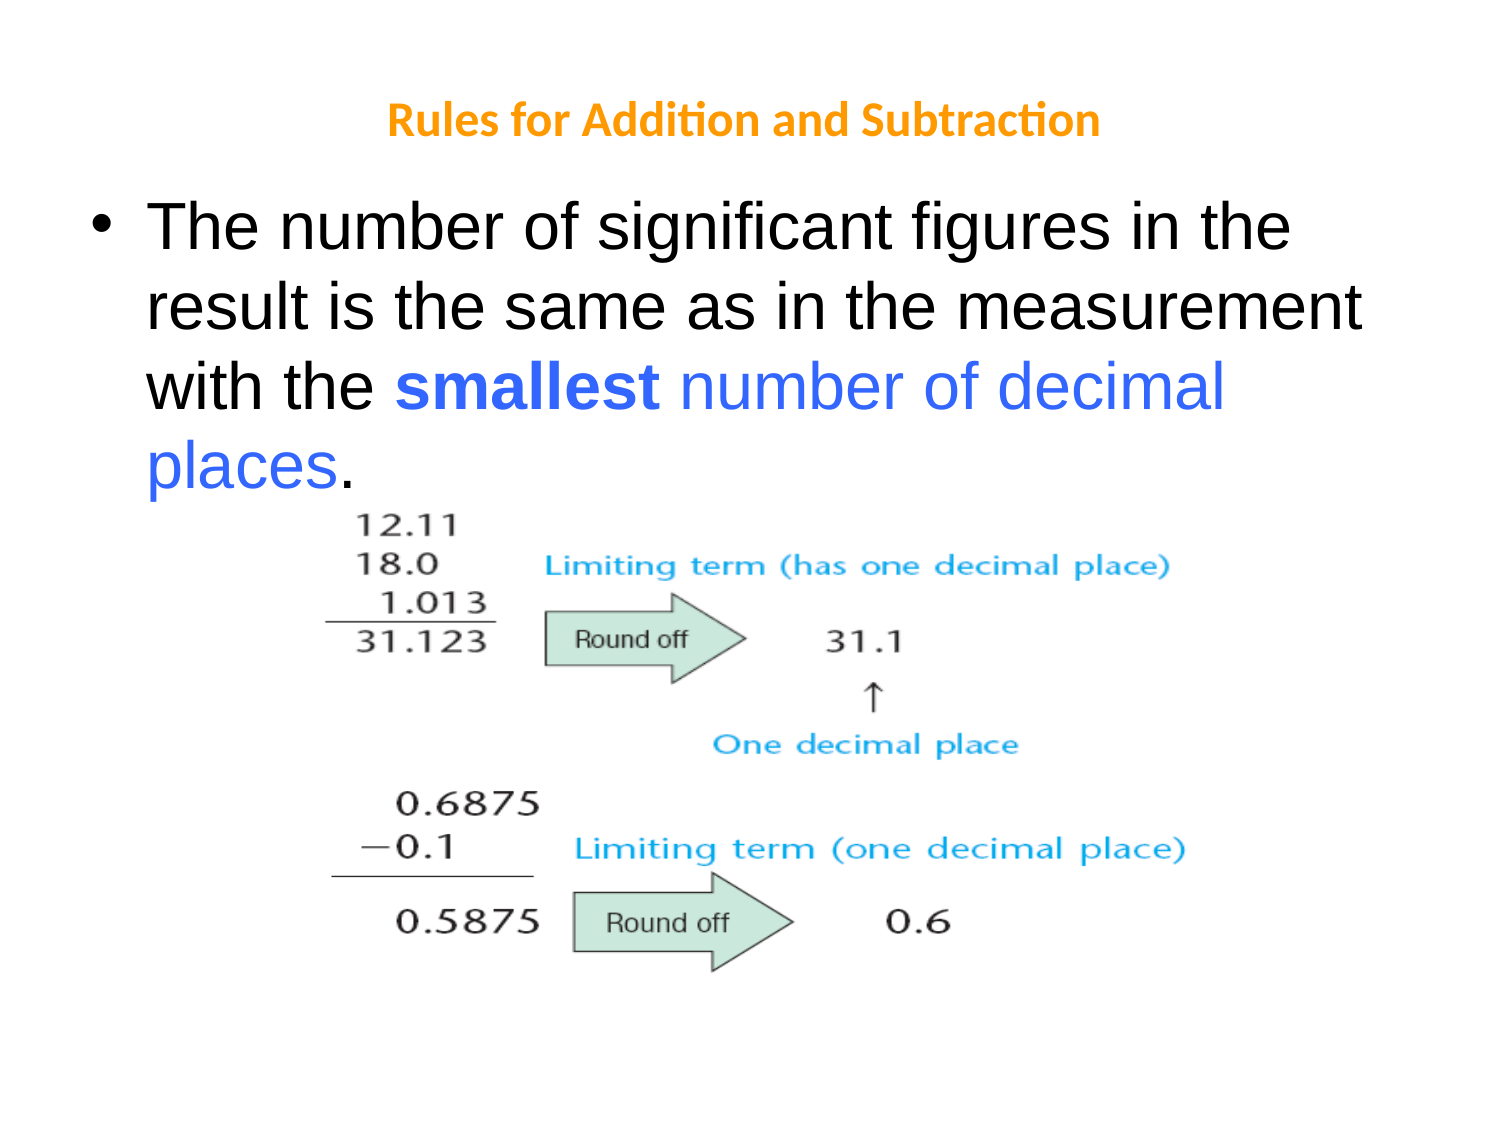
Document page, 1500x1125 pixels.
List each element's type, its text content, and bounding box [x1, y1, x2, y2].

list The number of significant figures in the result is the same as in the measurement with the smallest number of decimal places. [75, 174, 1425, 1005]
picture [274, 499, 1263, 765]
picture [299, 774, 1213, 985]
title Rules for Addition and Subtraction [75, 45, 1425, 174]
